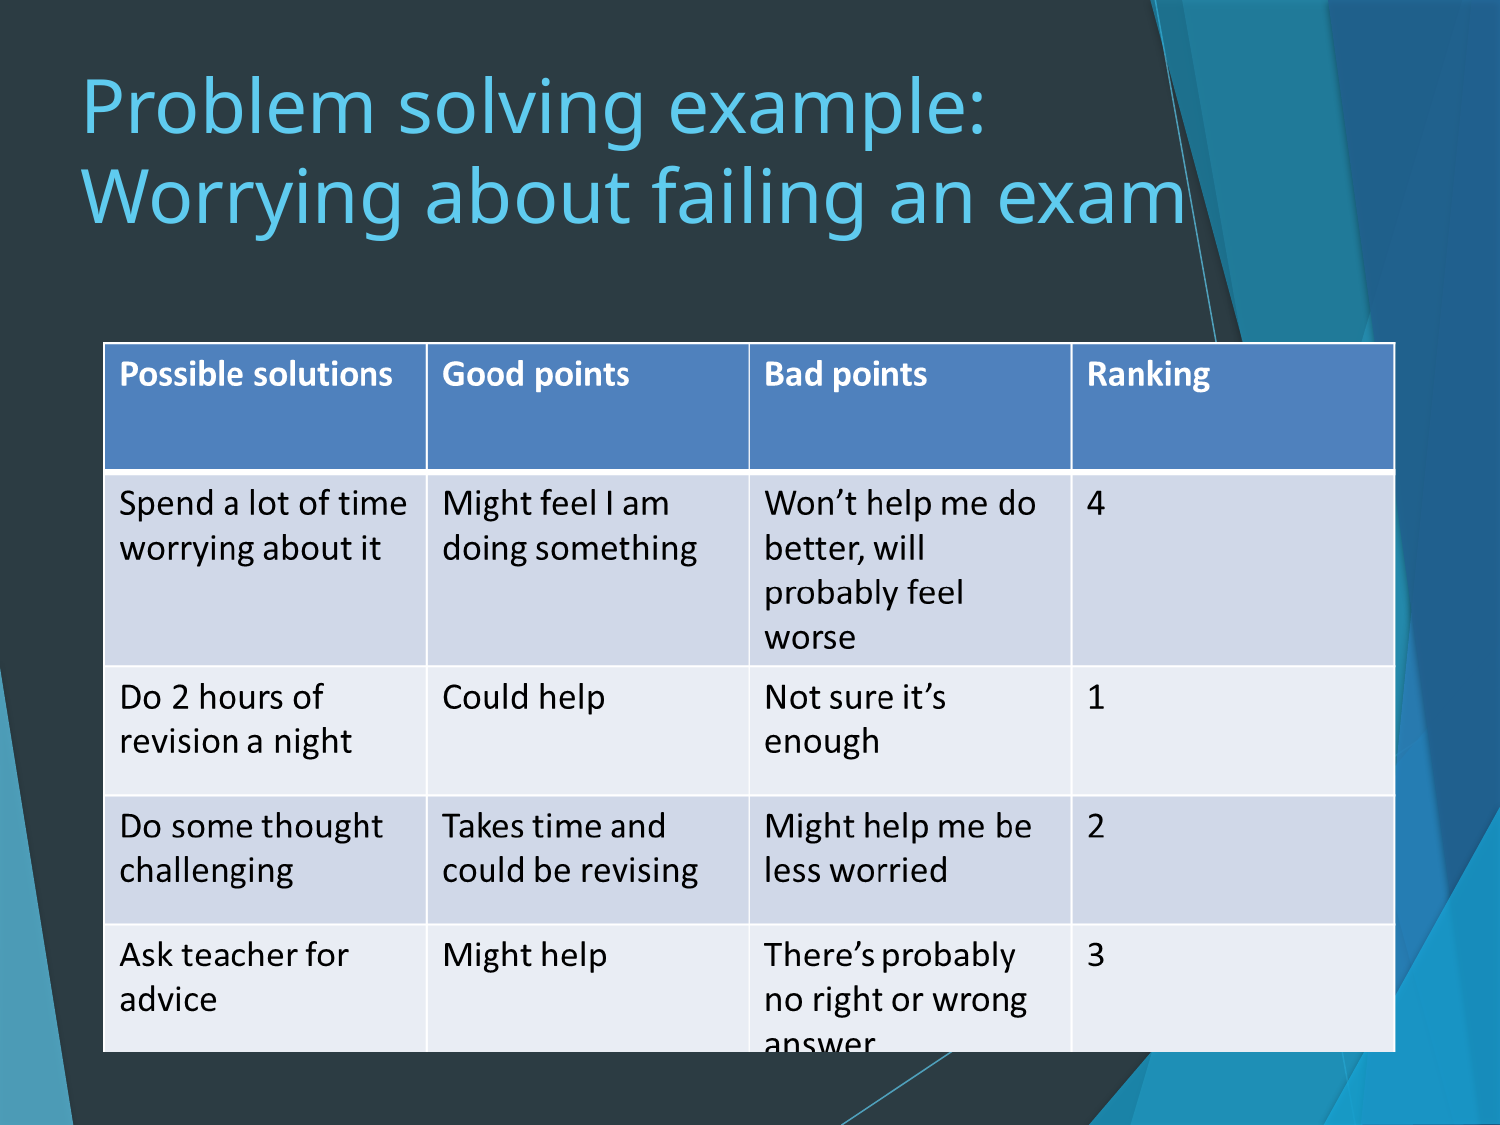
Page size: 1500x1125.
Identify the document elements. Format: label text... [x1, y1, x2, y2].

title Problem solving example: Worrying about failing an exam [64, 40, 1271, 258]
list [101, 337, 1398, 1053]
